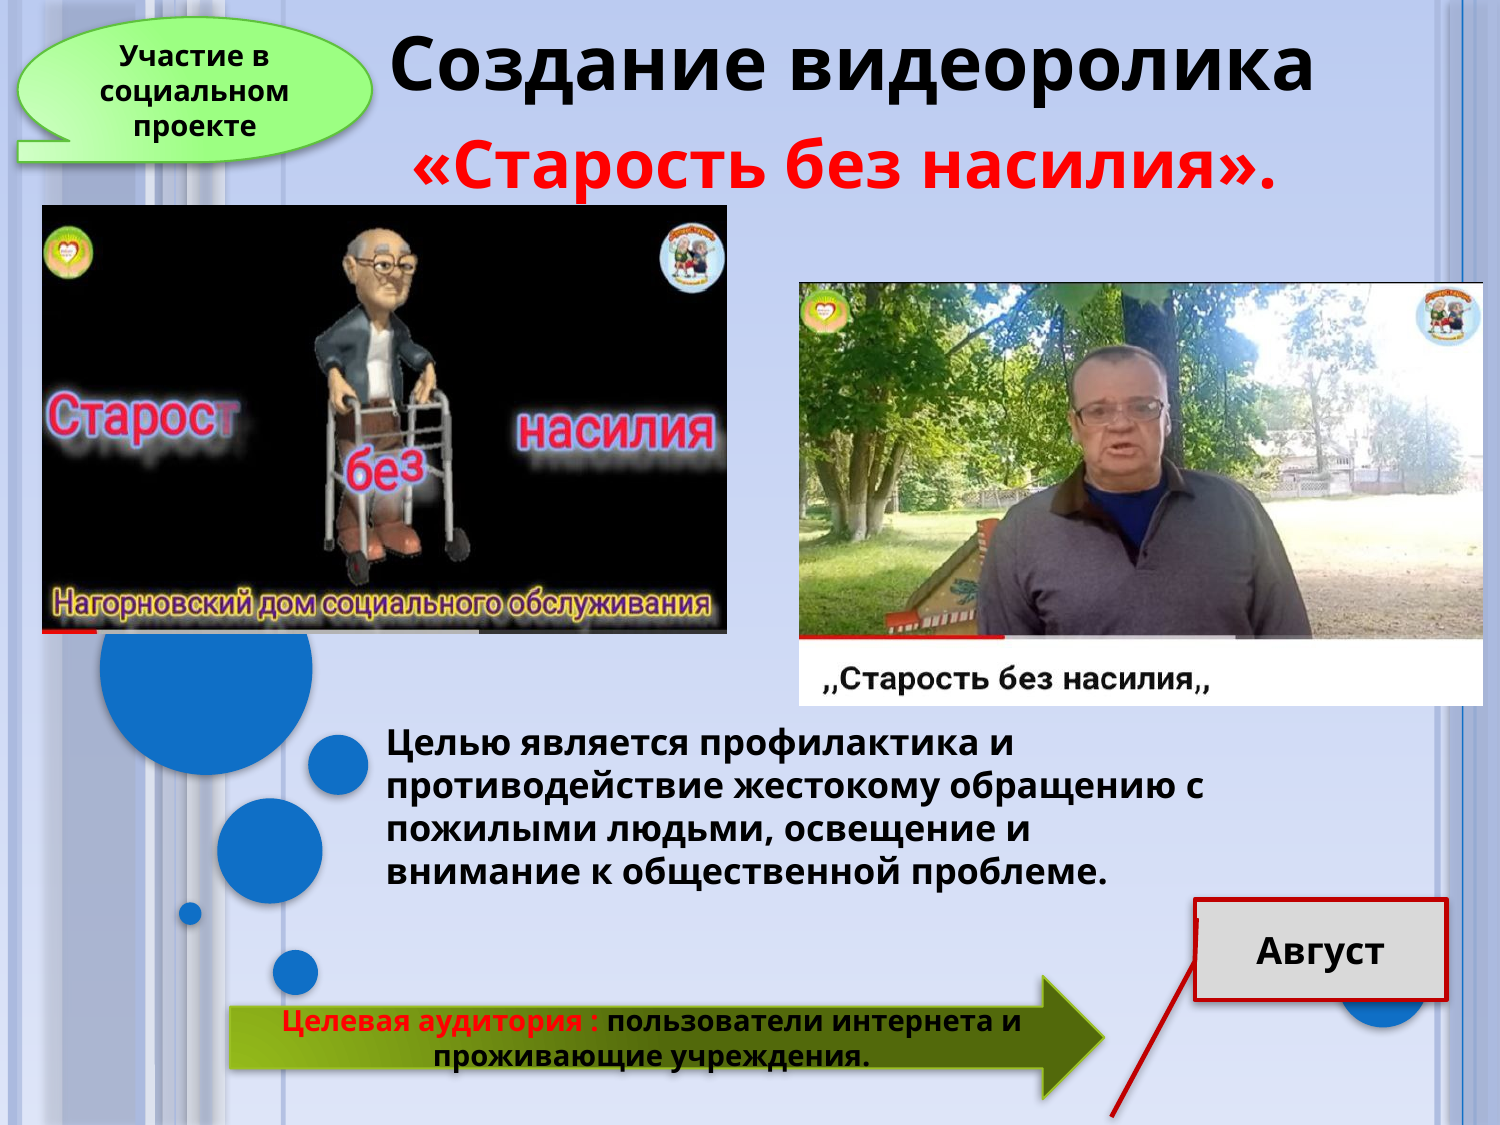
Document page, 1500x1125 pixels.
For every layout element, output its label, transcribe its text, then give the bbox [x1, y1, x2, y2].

text_box «Старость без насилия». [295, 114, 1412, 209]
text_box Участие в социальном проекте [16, 16, 374, 164]
picture [798, 282, 1484, 707]
text_box Август [1110, 898, 1448, 1118]
text_box Целевая аудитория : пользователи интернета и проживающие учреждения. [229, 974, 1106, 1101]
list Целью является профилактика и противодействие жестокому обращению с пожилыми людьми, освещение и внимание к общественной проблеме. [370, 711, 1228, 900]
text_box Создание видеоролика [371, 8, 1335, 113]
picture [42, 205, 727, 634]
